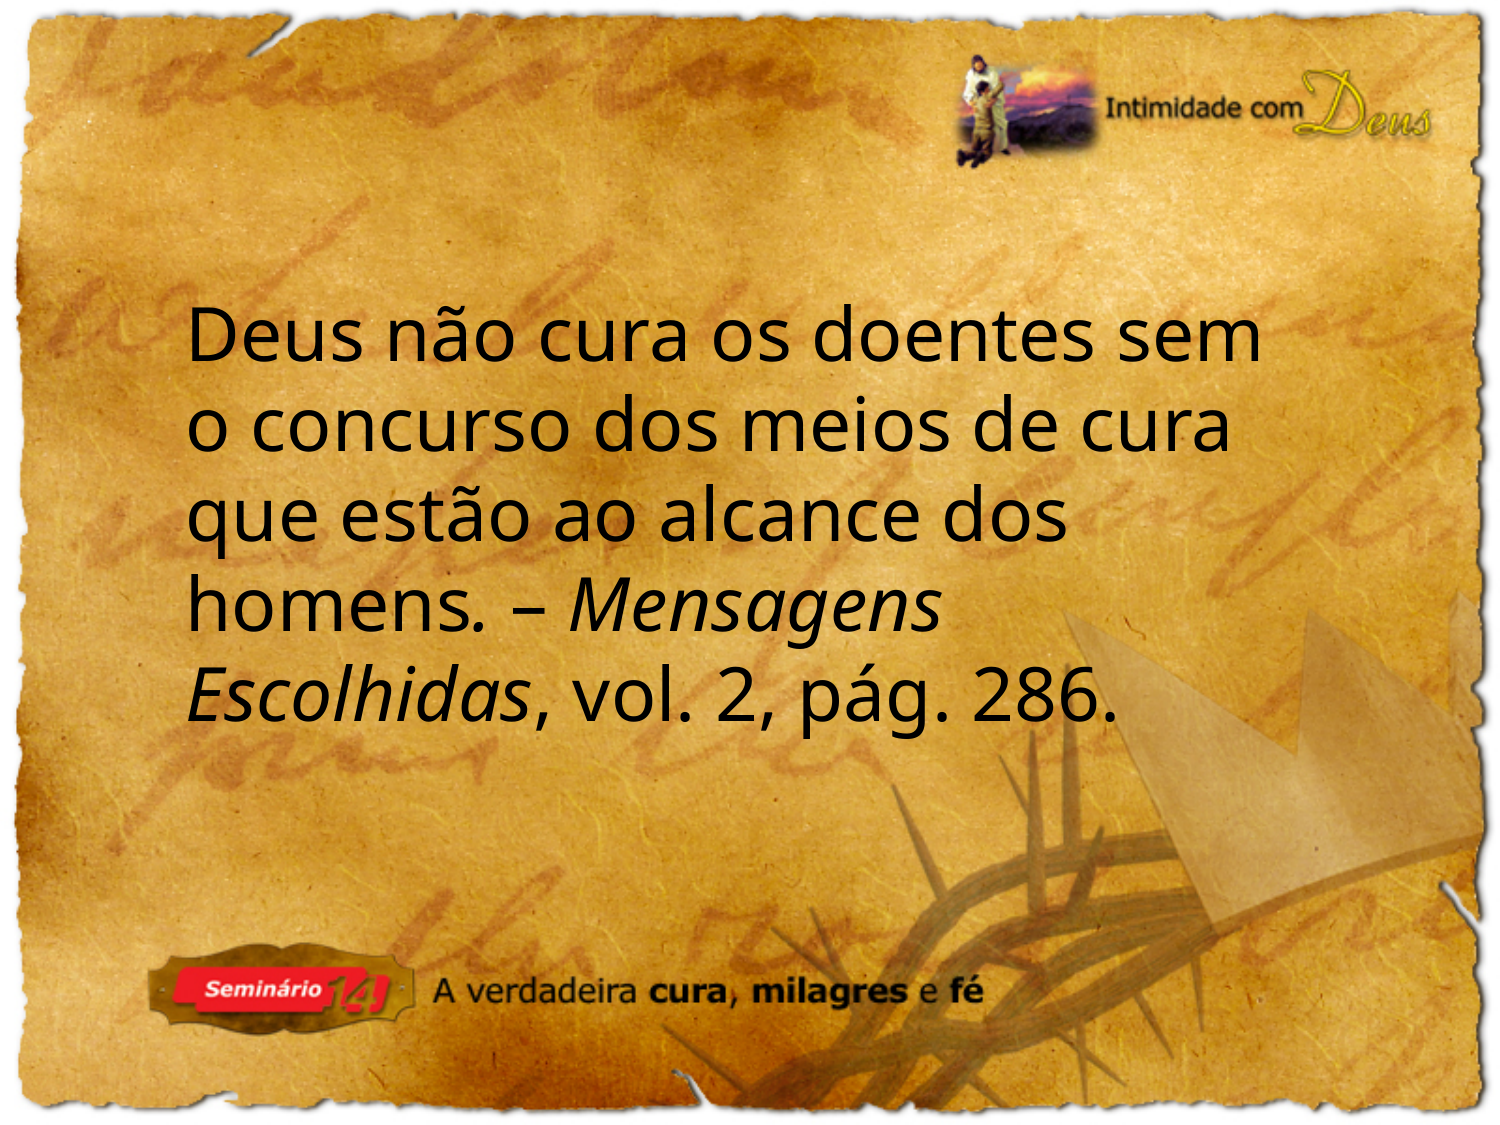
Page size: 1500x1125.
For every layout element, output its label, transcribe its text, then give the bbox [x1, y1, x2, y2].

text_box Deus não cura os doentes sem o concurso dos meios de cura que estão ao alcance dos homens. – Mensagens Escolhidas, vol. 2, pág. 286. [171, 278, 1306, 872]
picture [0, 0, 1500, 1125]
